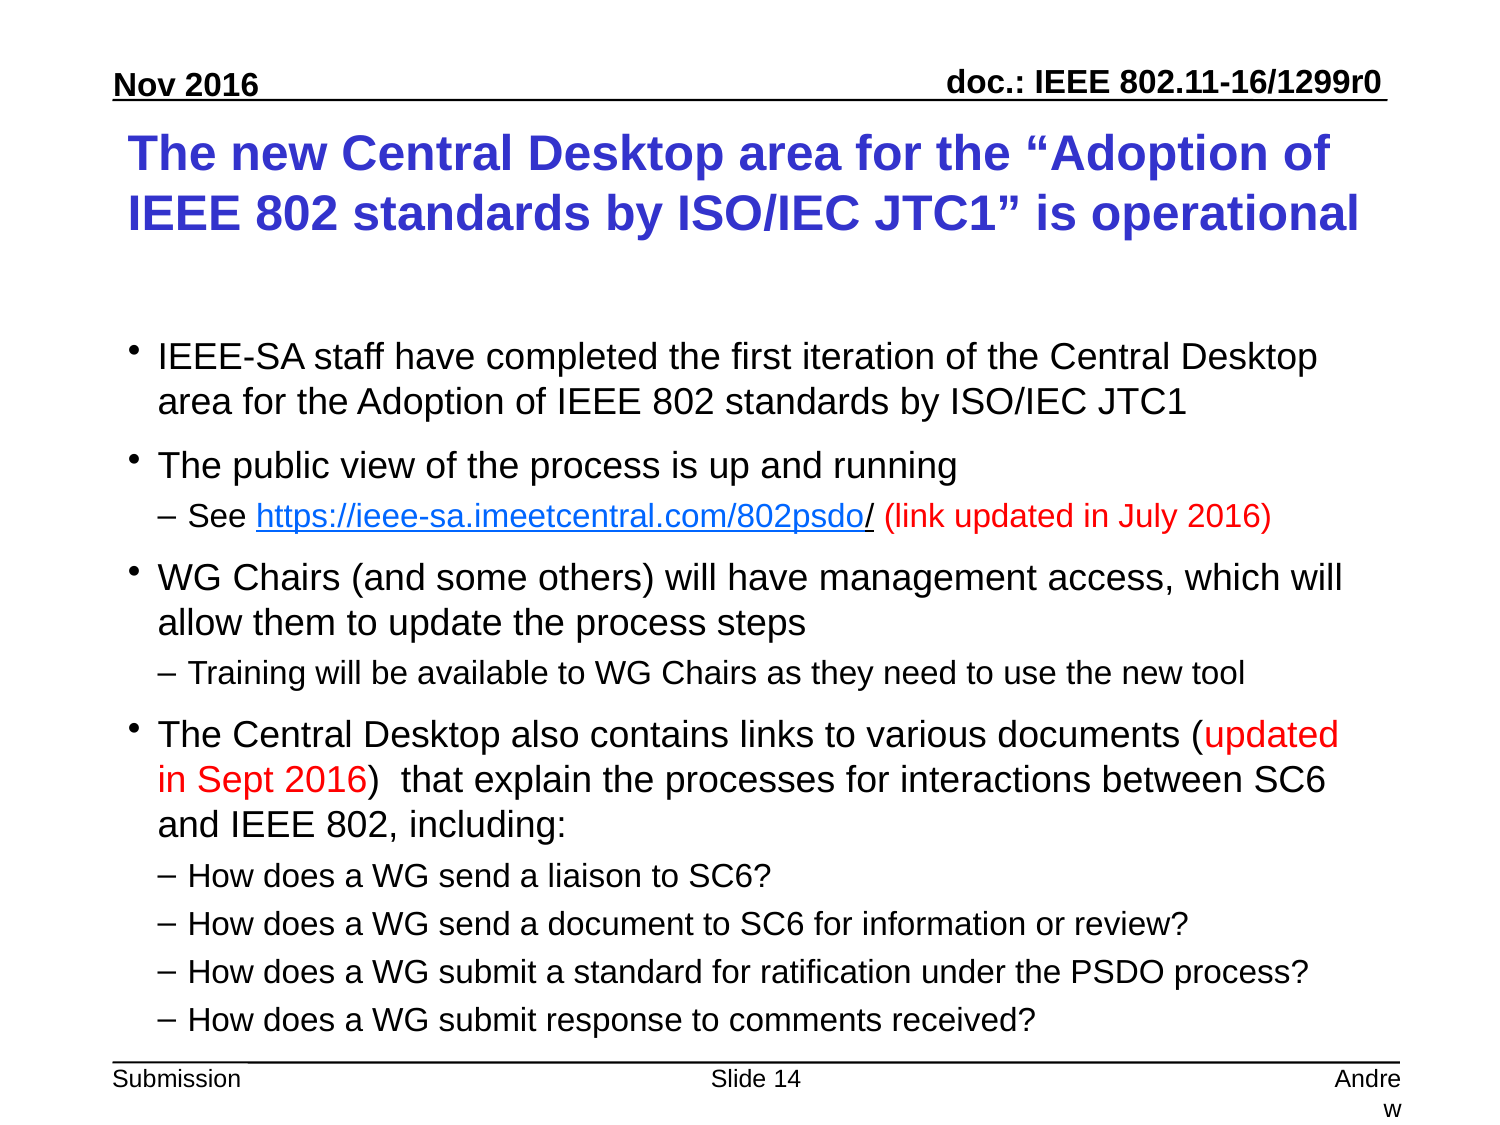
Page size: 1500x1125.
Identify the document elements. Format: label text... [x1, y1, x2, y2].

list IEEE-SA staff have completed the first iteration of the Central Desktop area for the Adoption of IEEE 802 standards by ISO/IEC JTC1 The public view of the process is up and running See https://ieee-sa.imeetcentral.com/802psdo/ (link updated in July 2016) WG Chairs (and some others) will have management access, which will allow them to update the process steps Training will be available to WG Chairs as they need to use the new tool The Central Desktop also contains links to various documents (updated in Sept 2016) that explain the processes for interactions between SC6 and IEEE 802, including: How does a WG send a liaison to SC6? How does a WG send a document to SC6 for information or review? How does a WG submit a standard for ratification under the PSDO process? How does a WG submit response to comments received? [112, 324, 1388, 1000]
slide_number Slide 14 [709, 1061, 803, 1093]
title The new Central Desktop area for the “Adoption of IEEE 802 standards by ISO/IEC JTC1” is operational [112, 112, 1388, 288]
footer Andrew Myles, Cisco [1320, 1061, 1402, 1093]
